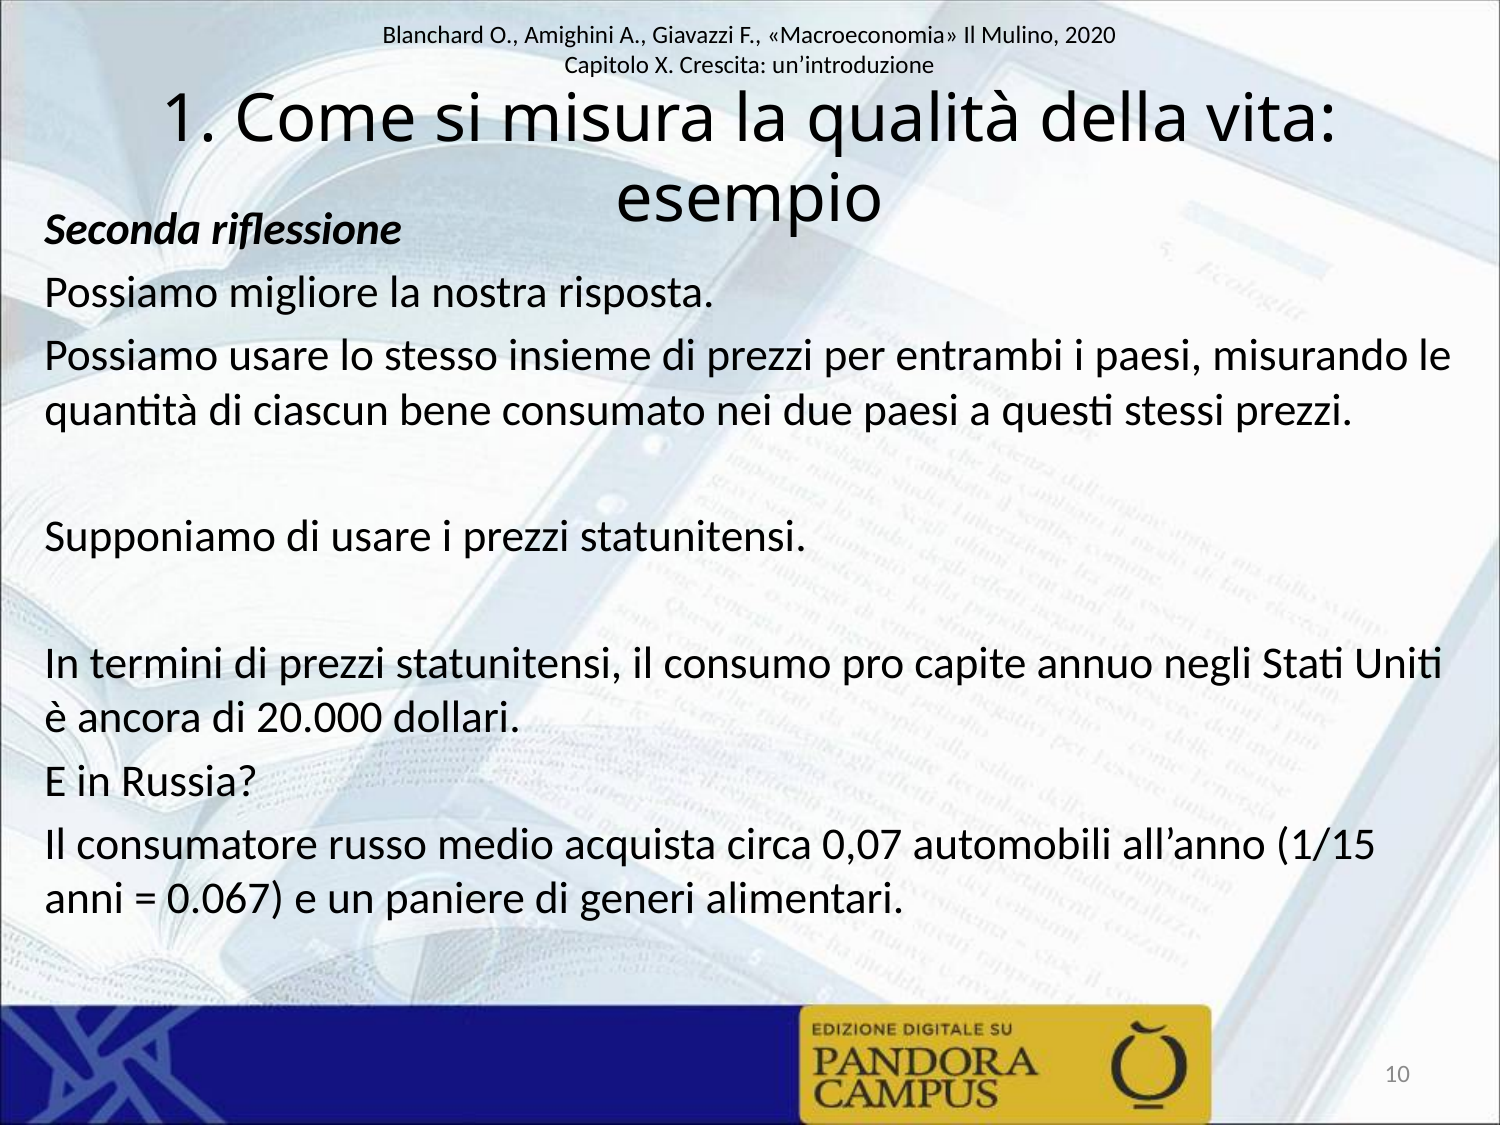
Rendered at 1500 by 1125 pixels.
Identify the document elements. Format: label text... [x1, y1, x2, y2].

slide_number 10 [1074, 1042, 1425, 1103]
picture [0, 0, 1500, 1125]
title 1. Come si misura la qualità della vita: esempio [75, 67, 1425, 191]
list Seconda riflessione Possiamo migliore la nostra risposta. Possiamo usare lo stesso insieme di prezzi per entrambi i paesi, misurando le quantità di ciascun bene consumato nei due paesi a questi stessi prezzi. Supponiamo di usare i prezzi statunitensi. In termini di prezzi statunitensi, il consumo pro capite annuo negli Stati Uniti è ancora di 20.000 dollari. E in Russia? Il consumatore russo medio acquista circa 0,07 automobili all’anno (1/15 anni = 0.067) e un paniere di generi alimentari. [29, 191, 1471, 934]
